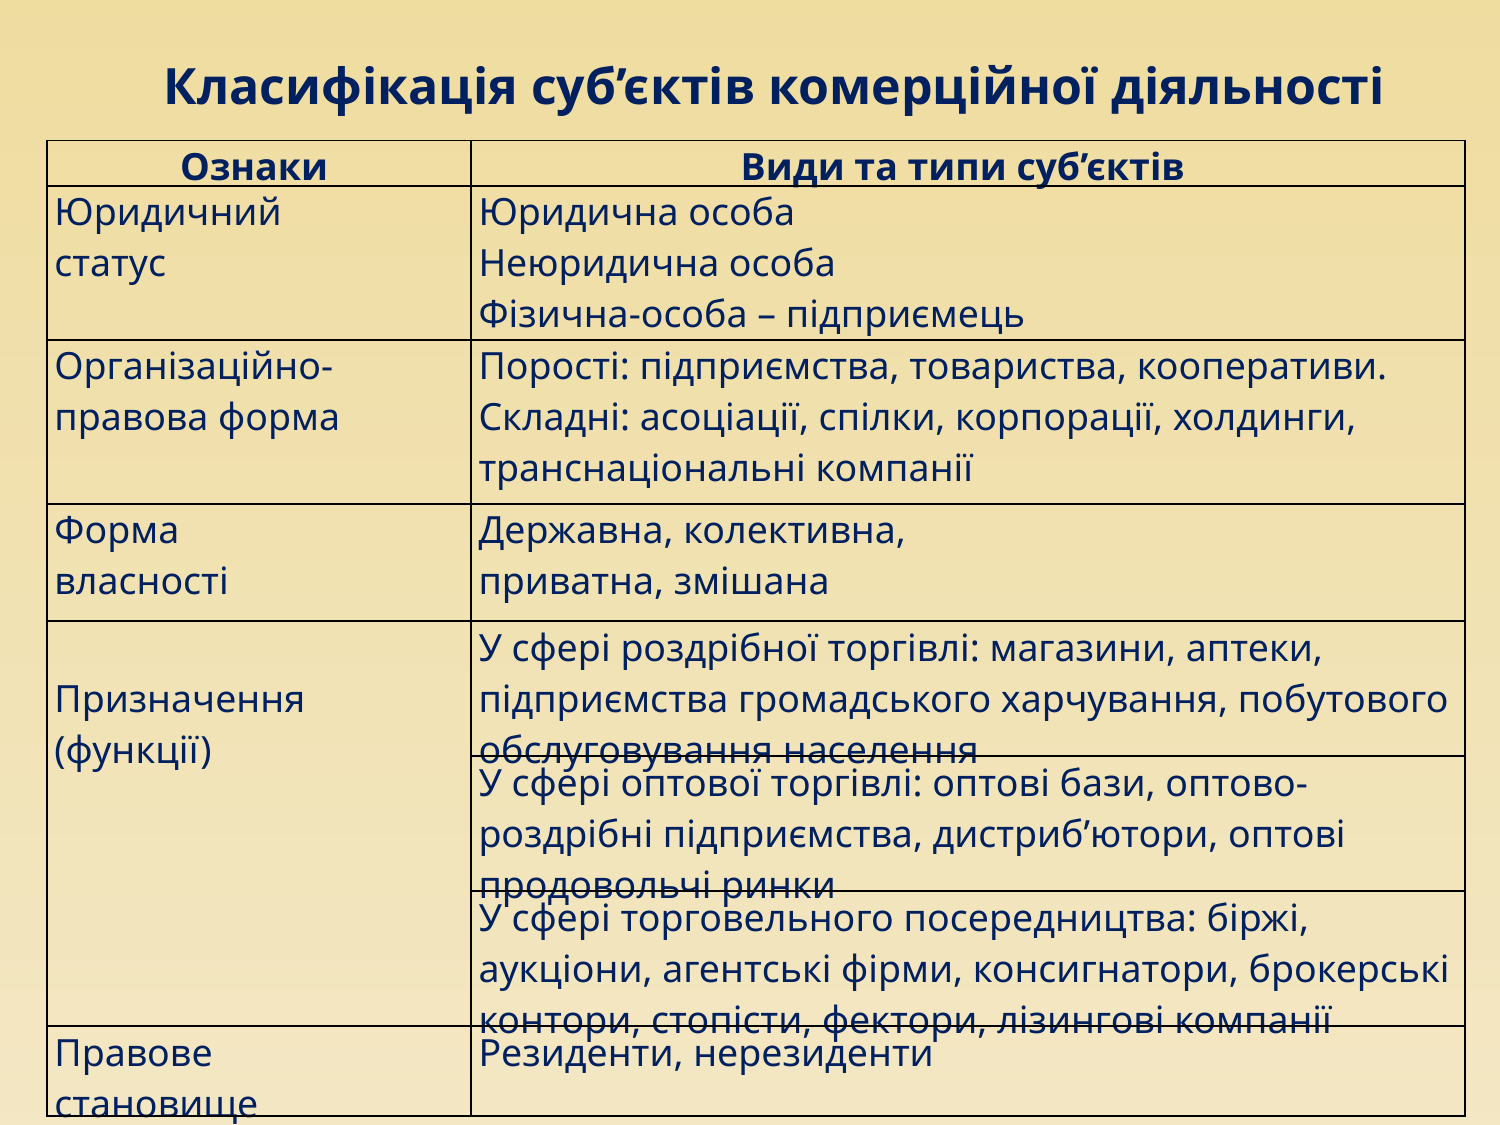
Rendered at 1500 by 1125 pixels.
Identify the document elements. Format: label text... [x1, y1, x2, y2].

table_cell Призначення (функції) [48, 622, 470, 1025]
text_box Класифікація суб’єктів комерційної діяльності [148, 47, 1401, 123]
table_cell Юридичний статус [48, 187, 470, 339]
table_cell Організаційно-правова форма [48, 341, 470, 503]
table_header Види та типи суб’єктів [472, 141, 1464, 185]
table_cell У сфері оптової торгівлі: оптові бази, оптово-роздрібні підприємства, дистриб’ютори, оптові продовольчі ринки [472, 757, 1464, 890]
table_cell У сфері торговельного посередництва: біржі, аукціони, агентські фірми, консигнатори, брокерські контори, стопісти, фектори, лізингові компанії [472, 892, 1464, 1025]
table_cell Форма власності [48, 505, 470, 620]
table_header Ознаки [48, 141, 470, 185]
table_cell Порості: підприємства, товариства, кооперативи. Складні: асоціації, спілки, корпорації, холдинги, транснаціональні компанії [472, 341, 1464, 503]
table_cell У сфері роздрібної торгівлі: магазини, аптеки, підприємства громадського харчування, побутового обслуговування населення [472, 622, 1464, 755]
table_cell Резиденти, нерезиденти [472, 1027, 1464, 1115]
table_cell Правове становище [48, 1027, 470, 1115]
table_cell Юридична особа Неюридична особа Фізична-особа – підприємець [472, 187, 1464, 339]
table_cell Державна, колективна, приватна, змішана [472, 505, 1464, 620]
